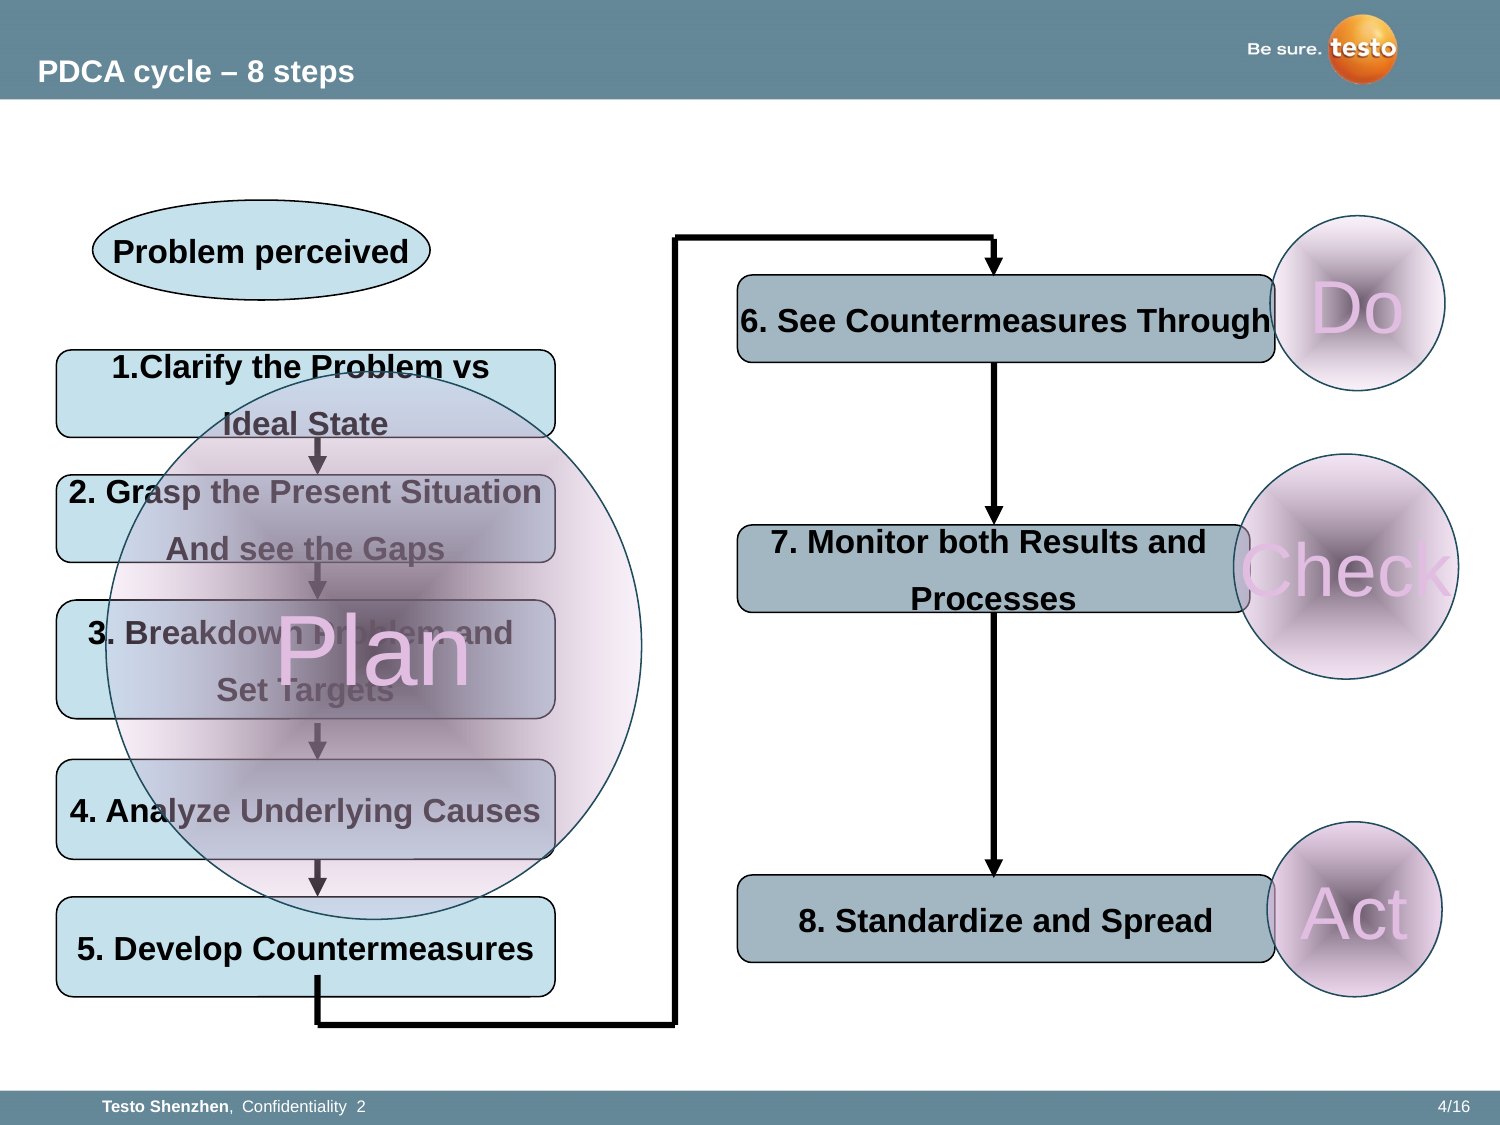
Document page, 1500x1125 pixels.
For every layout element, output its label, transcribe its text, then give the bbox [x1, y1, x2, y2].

text_box 7. Monitor both Results and Processes [737, 524, 1242, 613]
text_box [987, 238, 1000, 277]
text_box Act [1267, 821, 1443, 997]
text_box Check [1233, 454, 1459, 680]
text_box Plan [105, 371, 642, 920]
text_box Do [1269, 215, 1445, 391]
text_box [987, 612, 1000, 879]
text_box 3. Breakdown Problem and Set Targets [56, 600, 115, 719]
text_box 1.Clarify the Problem vs Ideal State [56, 349, 556, 438]
title PDCA cycle – 8 steps [37, 46, 938, 97]
text_box 4. Analyze Underlying Causes [56, 759, 206, 860]
text_box [987, 362, 1001, 526]
text_box 6. See Countermeasures Through [737, 274, 1275, 363]
text_box 2. Grasp the Present Situation And see the Gaps [56, 474, 164, 563]
text_box 8. Standardize and Spread [737, 874, 1275, 963]
text_box 5. Develop Countermeasures [56, 896, 556, 997]
picture [0, 0, 1500, 1125]
text_box Problem perceived [92, 200, 431, 300]
